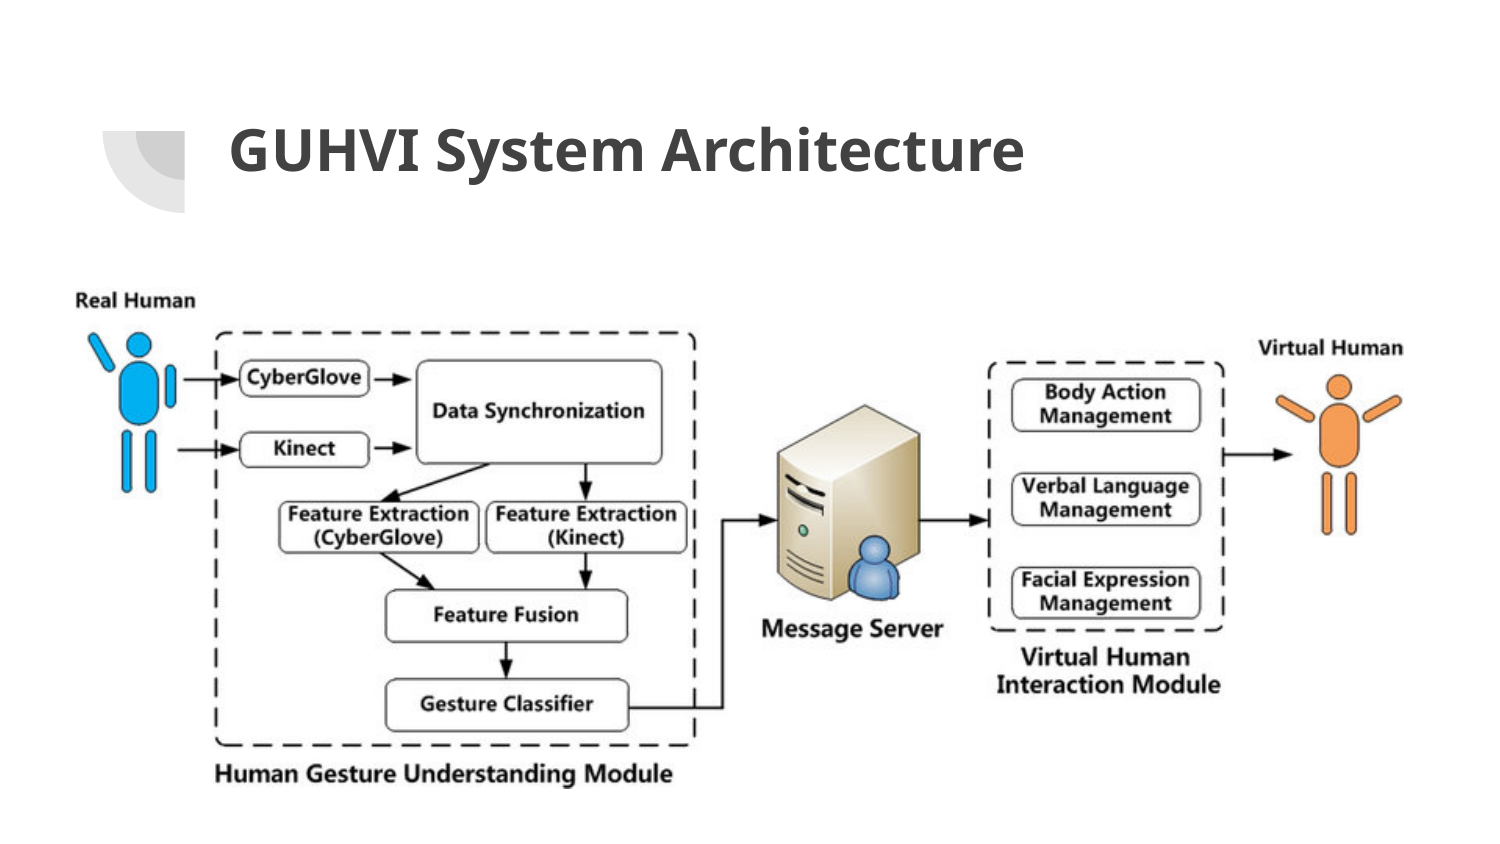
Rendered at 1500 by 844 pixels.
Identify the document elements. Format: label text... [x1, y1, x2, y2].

title GUHVI System Architecture [213, 98, 1368, 263]
picture [74, 286, 1404, 789]
